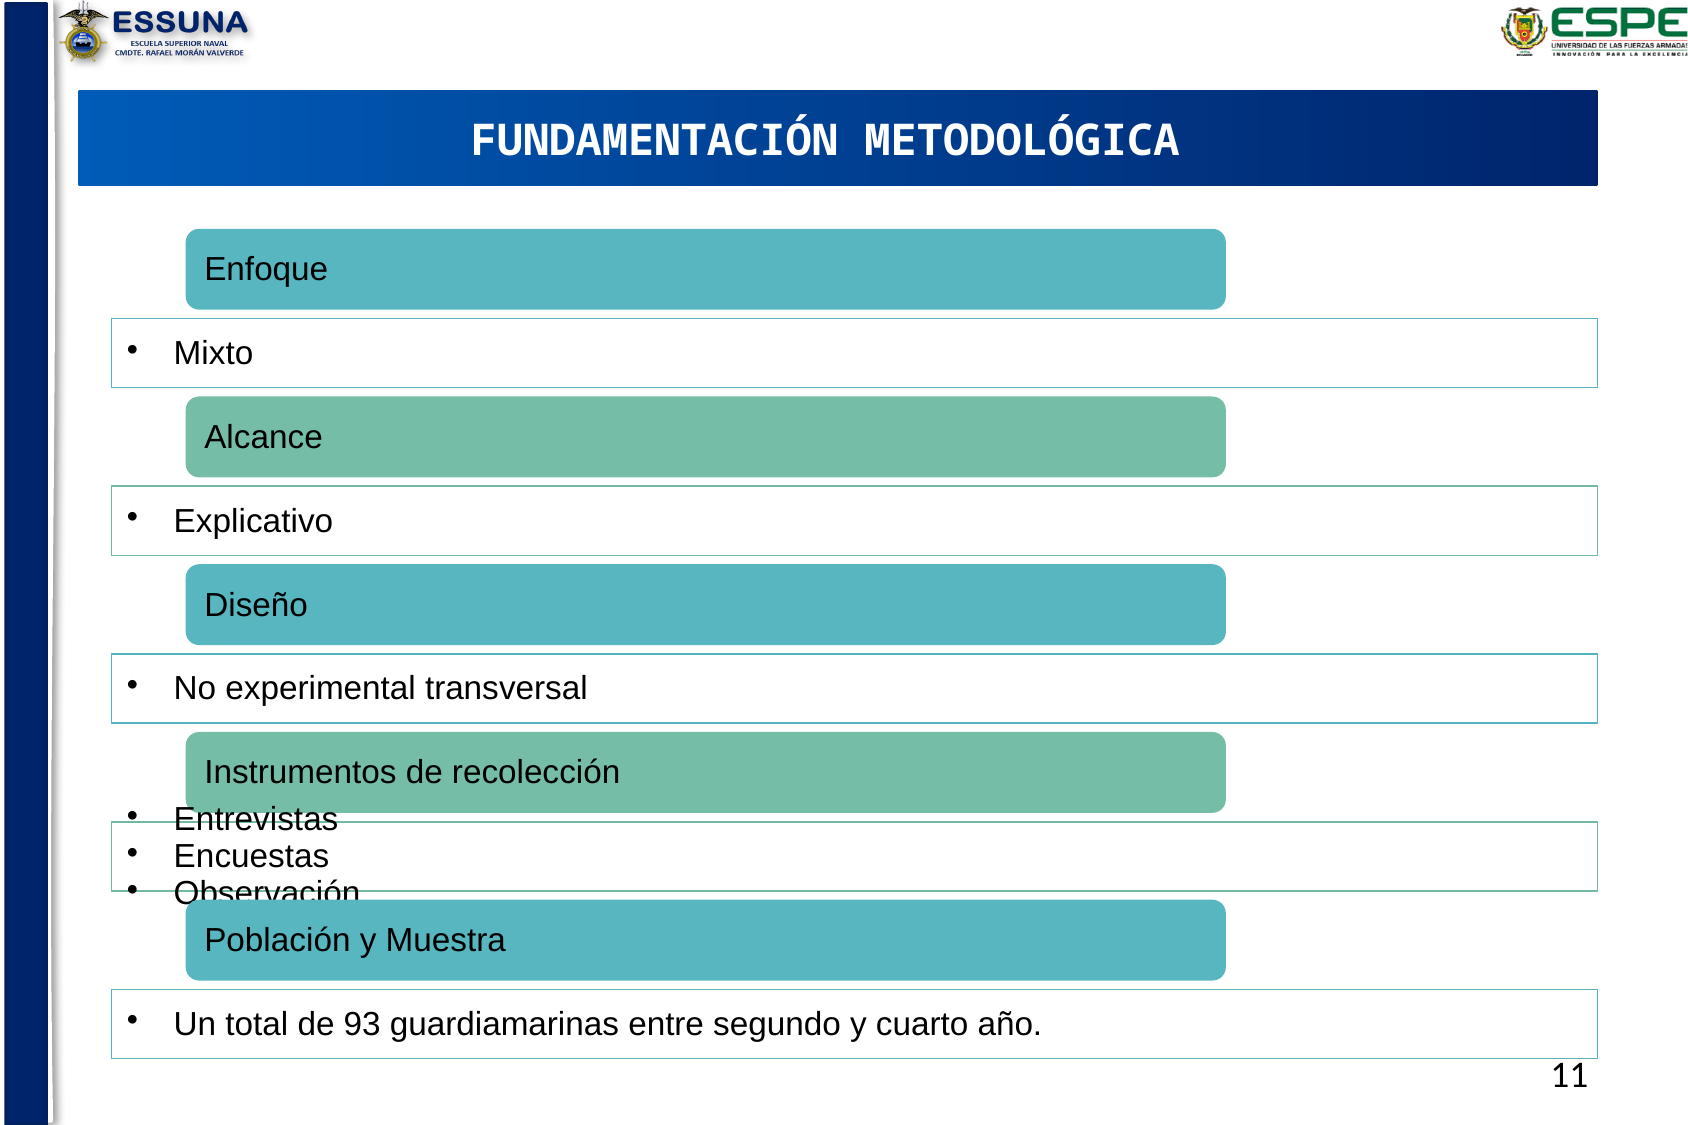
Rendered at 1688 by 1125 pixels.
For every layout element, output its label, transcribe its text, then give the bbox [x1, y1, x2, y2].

title FUNDAMENTACIÓN METODOLÓGICA [77, 88, 1600, 187]
picture [56, 0, 272, 62]
slide_number 11 [1209, 1053, 1604, 1103]
picture [1501, 7, 1688, 56]
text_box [111, 219, 1598, 1059]
